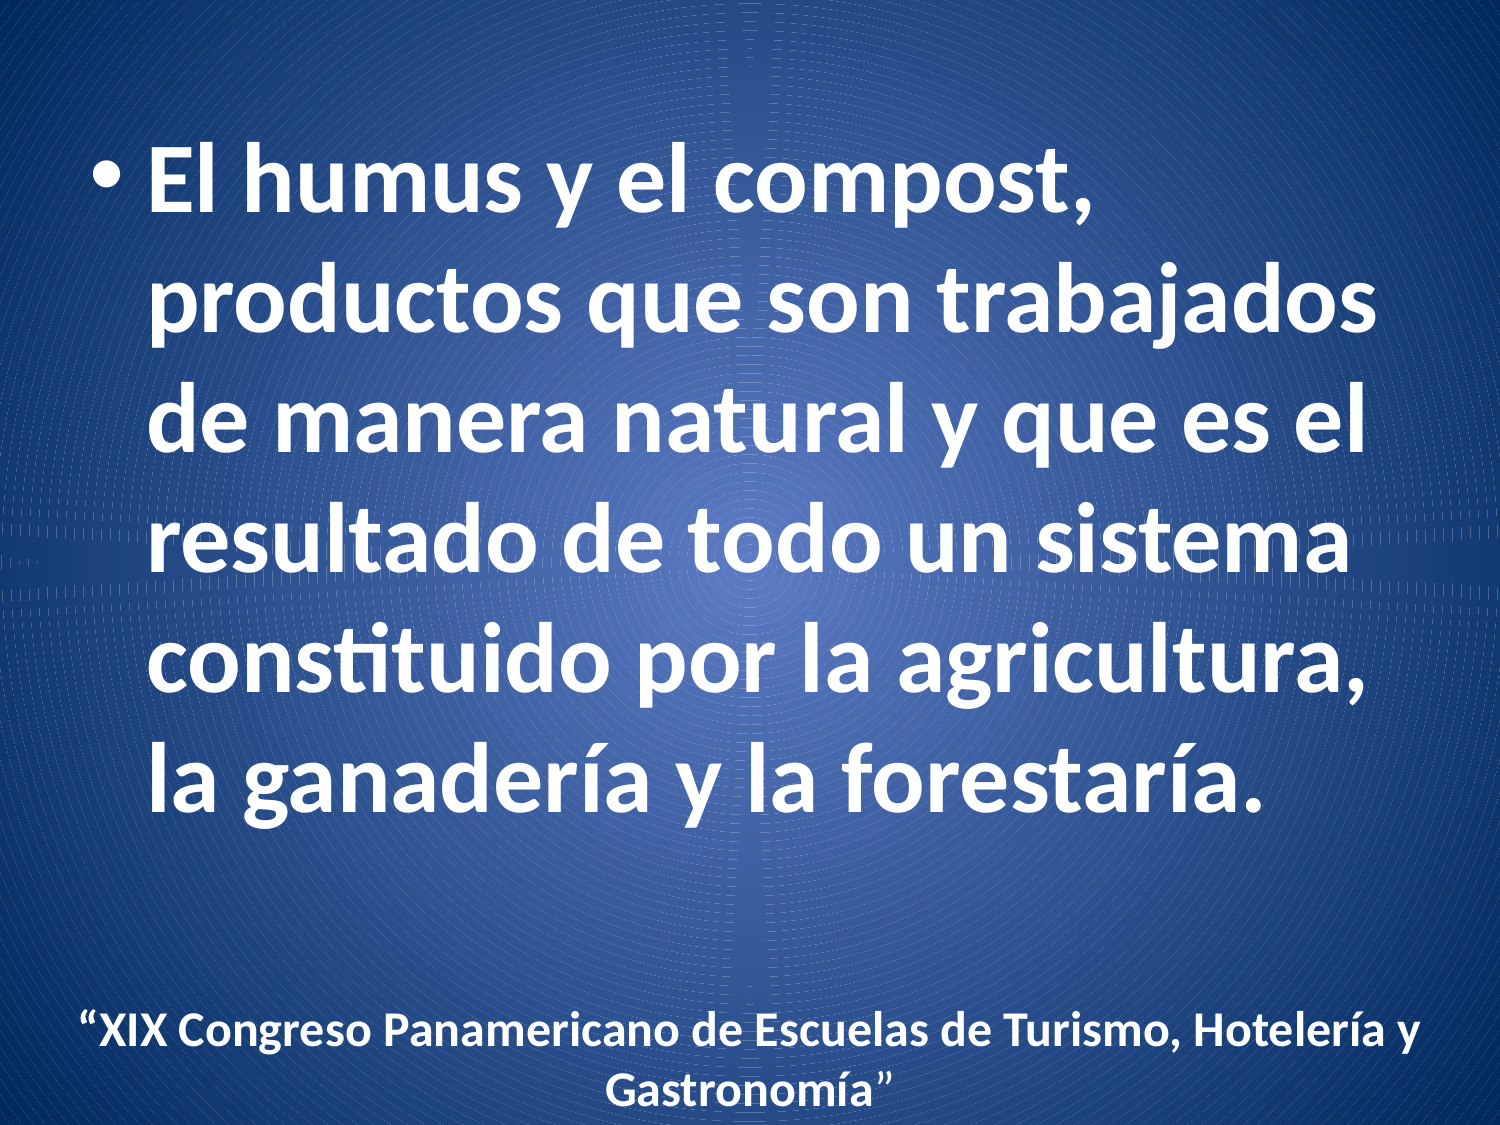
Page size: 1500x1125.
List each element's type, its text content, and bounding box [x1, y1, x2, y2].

list El humus y el compost, productos que son trabajados de manera natural y que es el resultado de todo un sistema constituido por la agricultura, la ganadería y la forestaría. [75, 105, 1425, 973]
